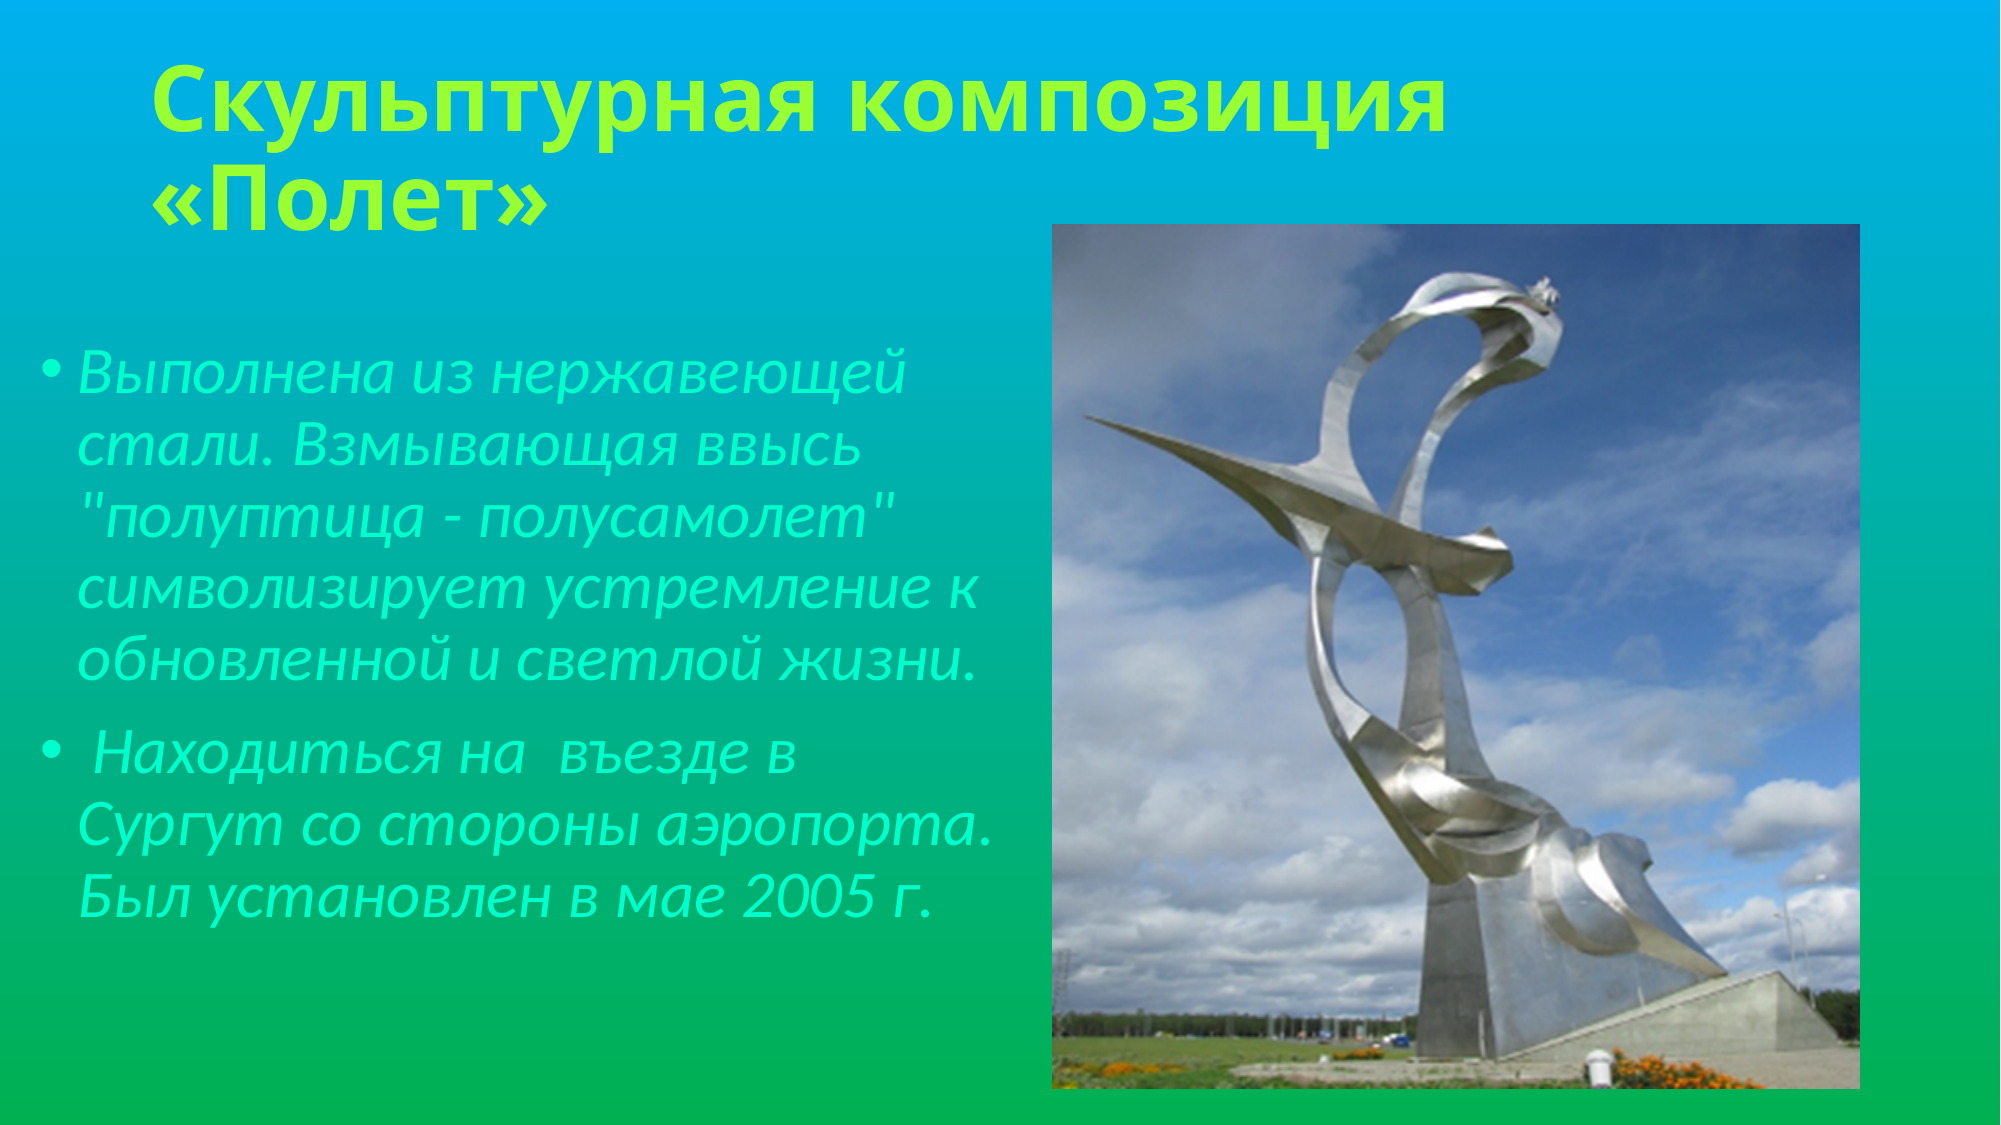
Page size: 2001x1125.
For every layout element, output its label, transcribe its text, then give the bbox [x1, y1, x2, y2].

picture [1052, 224, 1860, 1089]
title Скульптурная композиция «Полет» [134, 42, 1860, 260]
list Выполнена из нержавеющей стали. Взмывающая ввысь "полуптица - полусамолет" символизирует устремление к обновленной и светлой жизни. Находиться на въезде в Сургут со стороны аэропорта. Был установлен в мае 2005 г. [24, 328, 1022, 1125]
